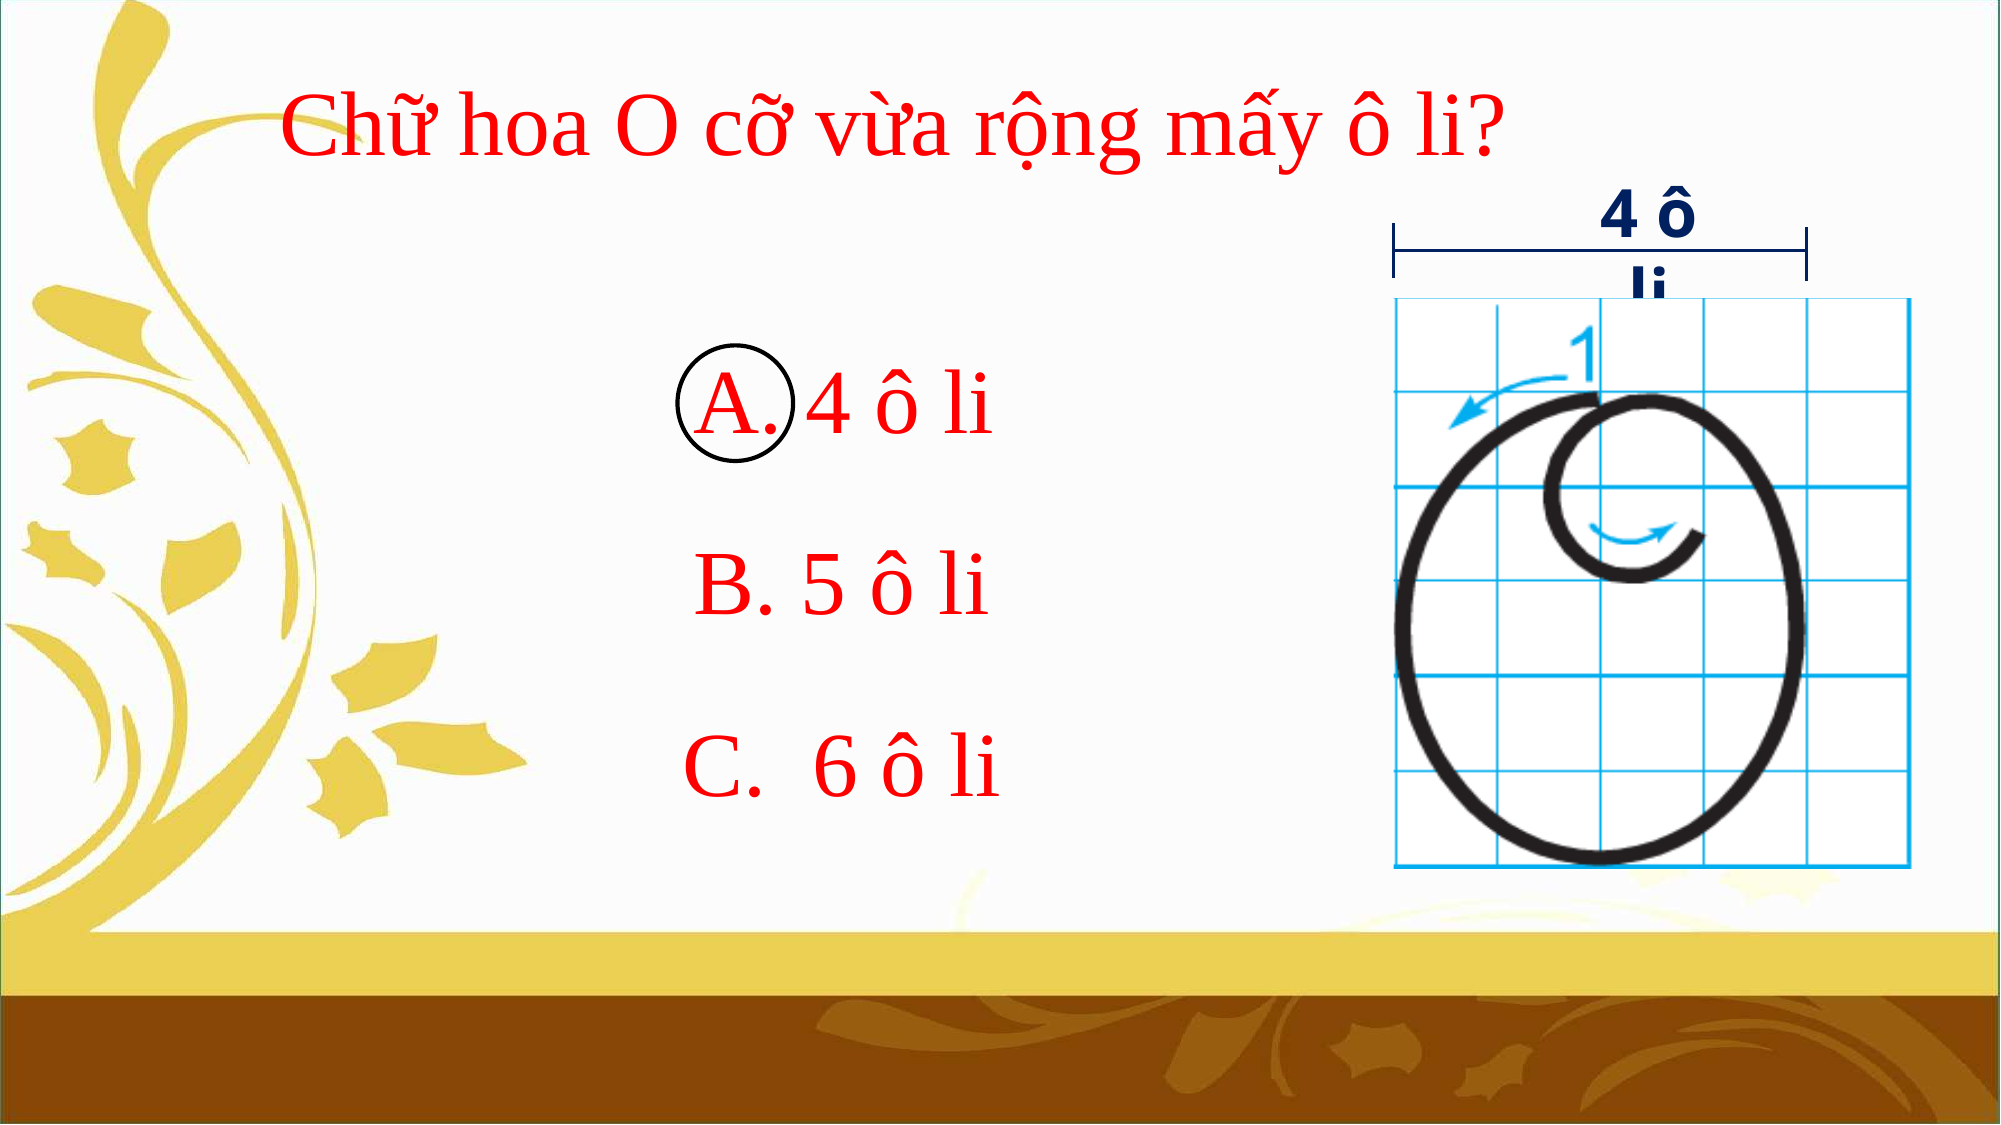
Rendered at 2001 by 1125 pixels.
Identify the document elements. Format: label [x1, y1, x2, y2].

text_box [1393, 223, 1808, 282]
picture [0, 0, 2000, 1125]
